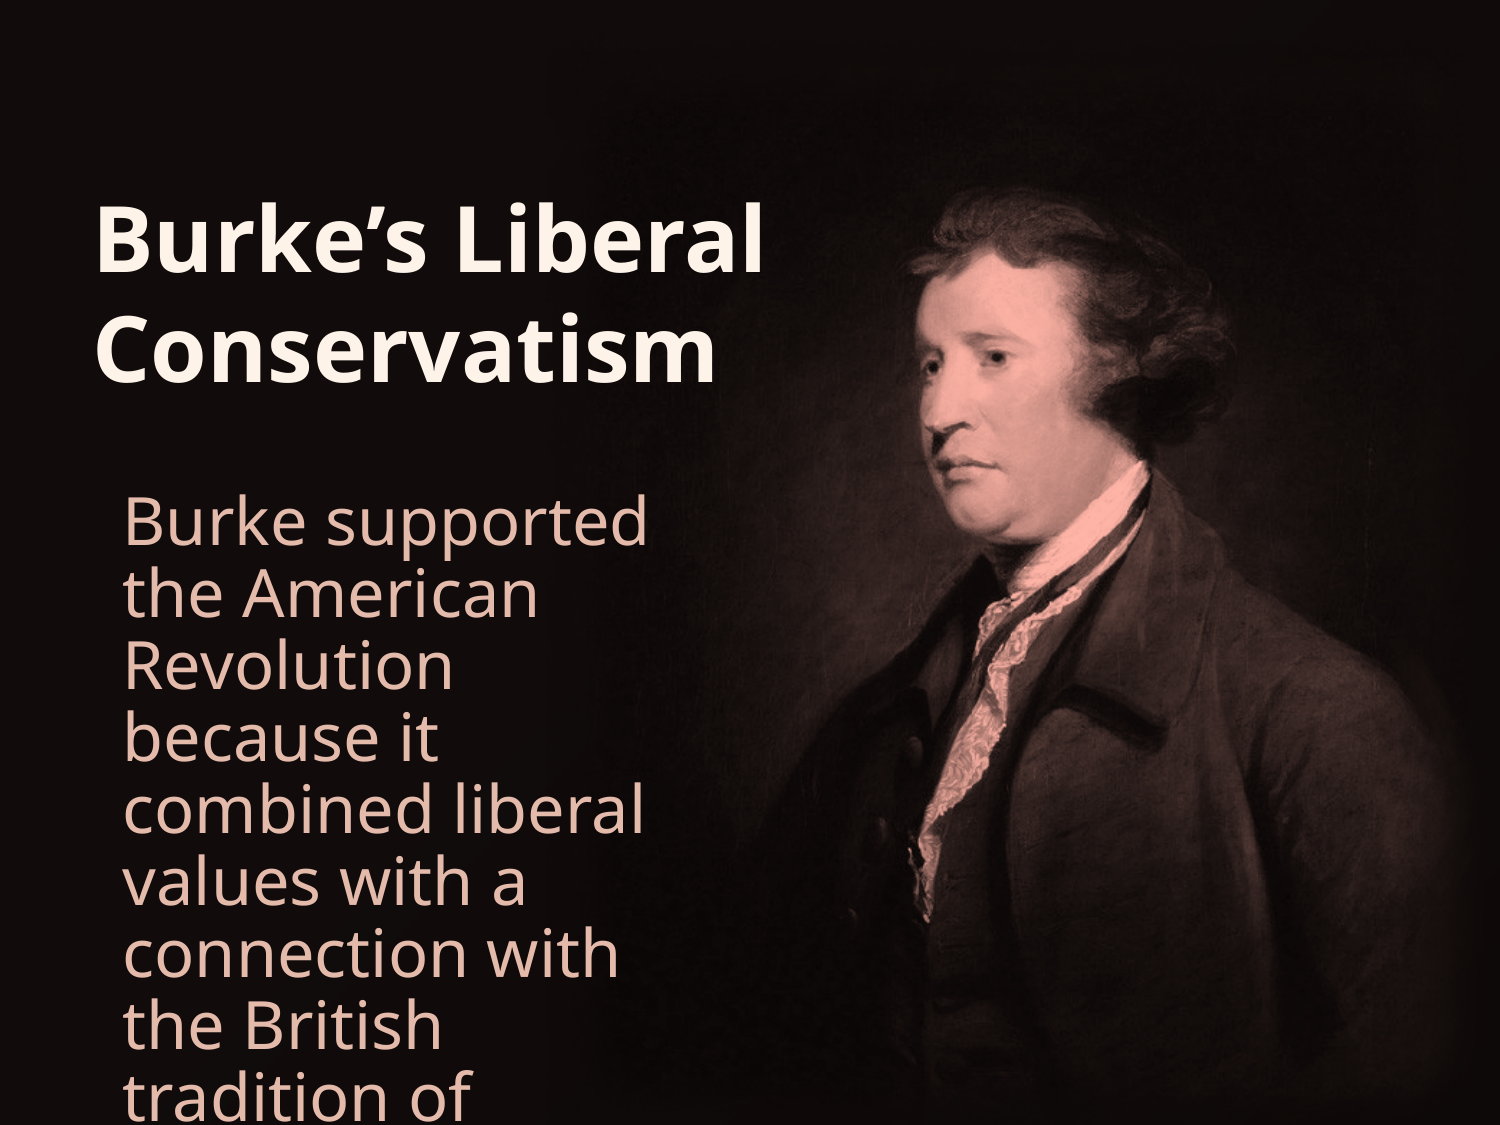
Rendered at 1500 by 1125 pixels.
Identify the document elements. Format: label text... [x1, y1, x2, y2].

list Burke supported the American Revolution because it combined liberal values with a connection with the British tradition of government. [107, 480, 545, 1005]
picture [545, 16, 1500, 1125]
title Burke’s Liberal Conservatism [77, 182, 545, 400]
